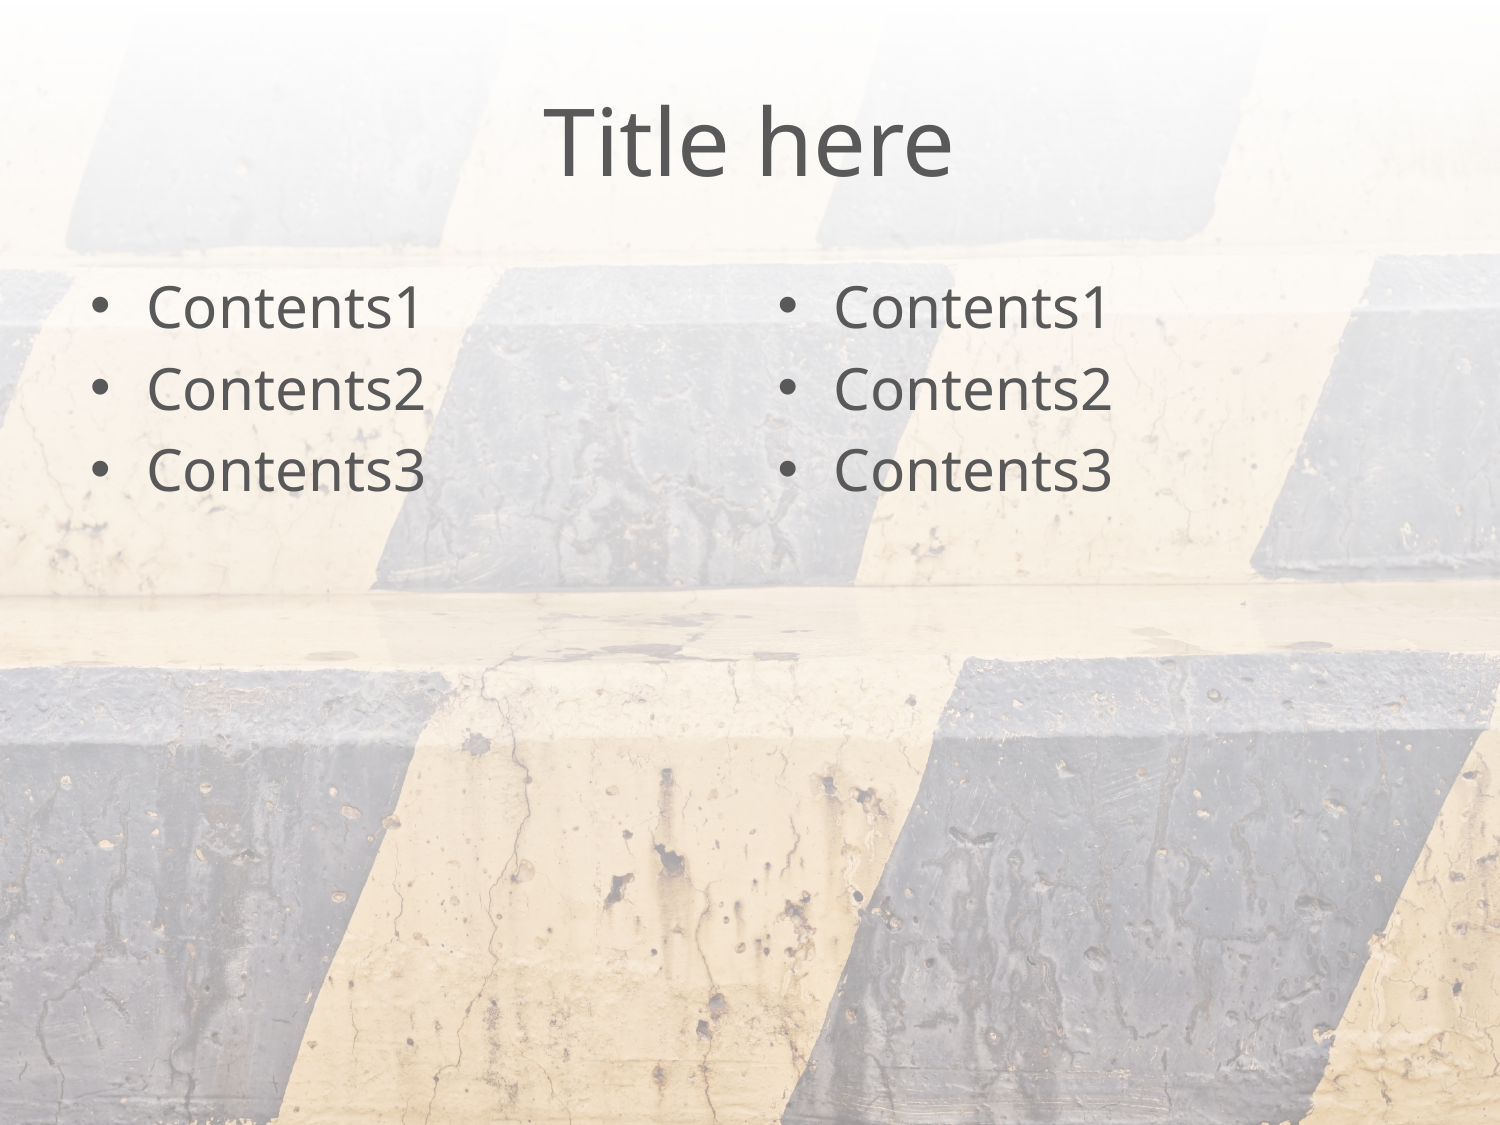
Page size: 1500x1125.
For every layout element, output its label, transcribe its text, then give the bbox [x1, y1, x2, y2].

list Contents1 Contents2 Contents3 [75, 262, 738, 1005]
title Title here [75, 45, 1425, 233]
text_box [0, 0, 1500, 1125]
list Contents1 Contents2 Contents3 [762, 262, 1425, 1005]
